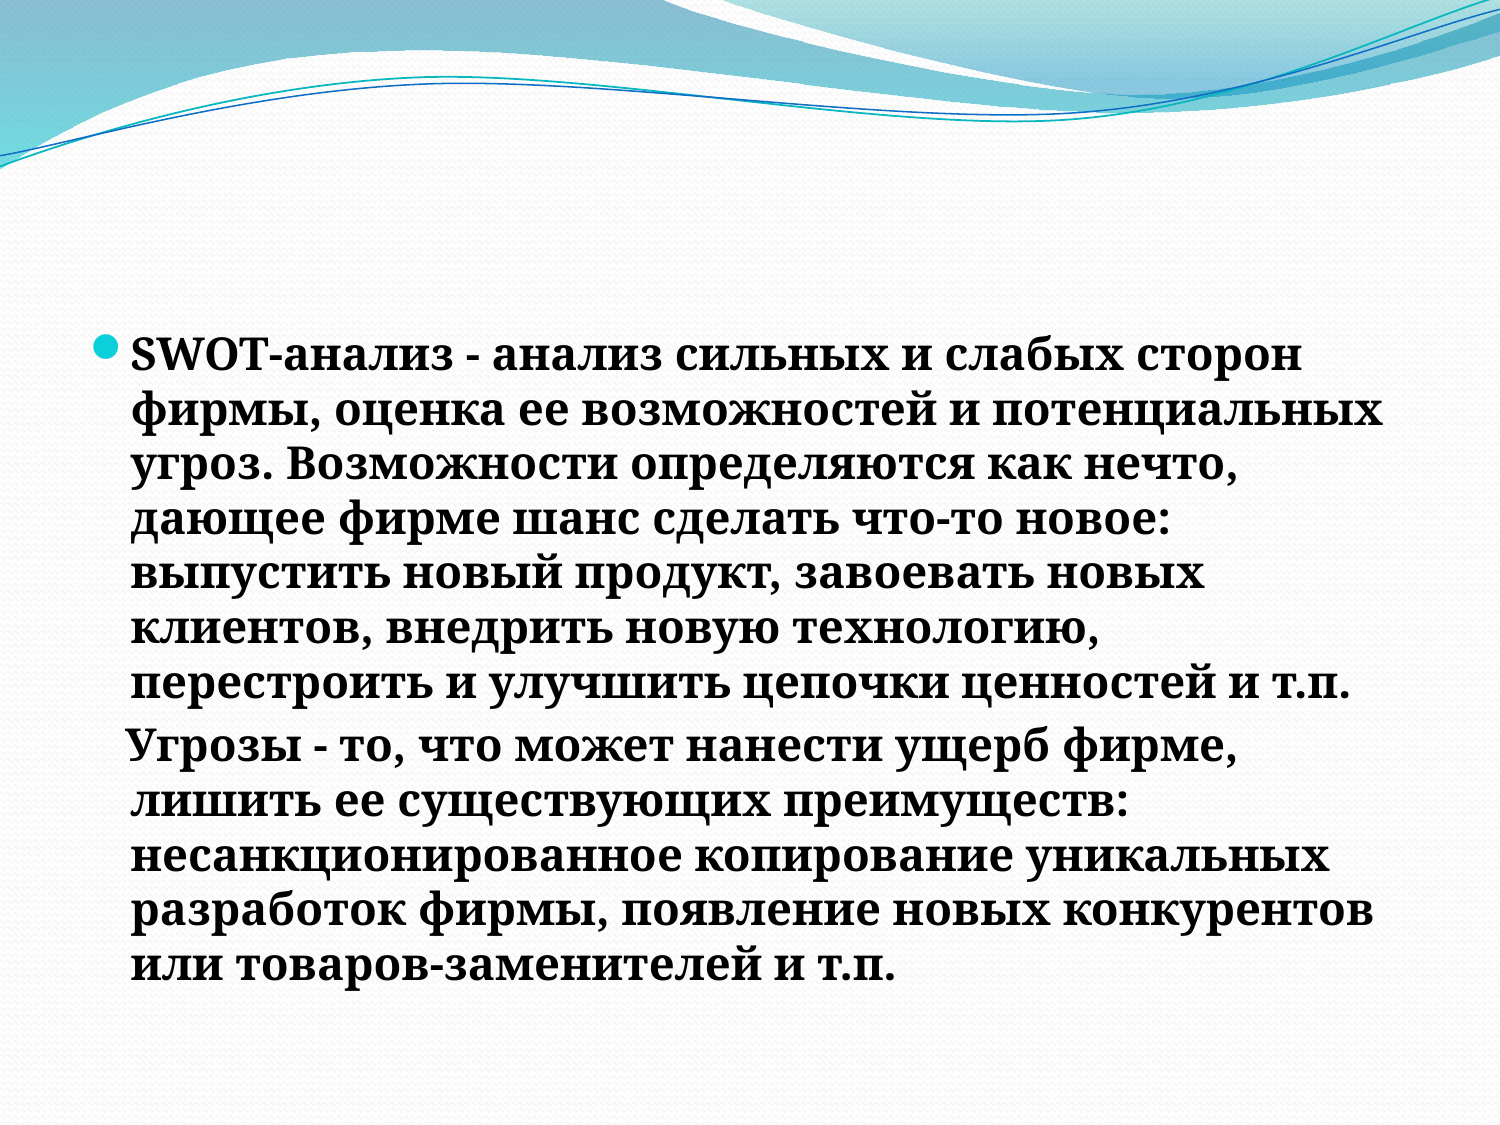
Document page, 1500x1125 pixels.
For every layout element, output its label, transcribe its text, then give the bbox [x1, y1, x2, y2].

list SWOT-анализ - анализ сильных и слабых сторон фирмы, оценка ее возможностей и потенциальных угроз. Возможности определяются как нечто, дающее фирме шанс сделать что-то новое: выпустить новый продукт, завоевать новых клиентов, внедрить новую технологию, перестроить и улучшить цепочки ценностей и т.п. Угрозы - то, что может нанести ущерб фирме, лишить ее существующих преимуществ: несанкционированное копирование уникальных разработок фирмы, появление новых конкурентов или товаров-заменителей и т.п. [75, 317, 1425, 1038]
